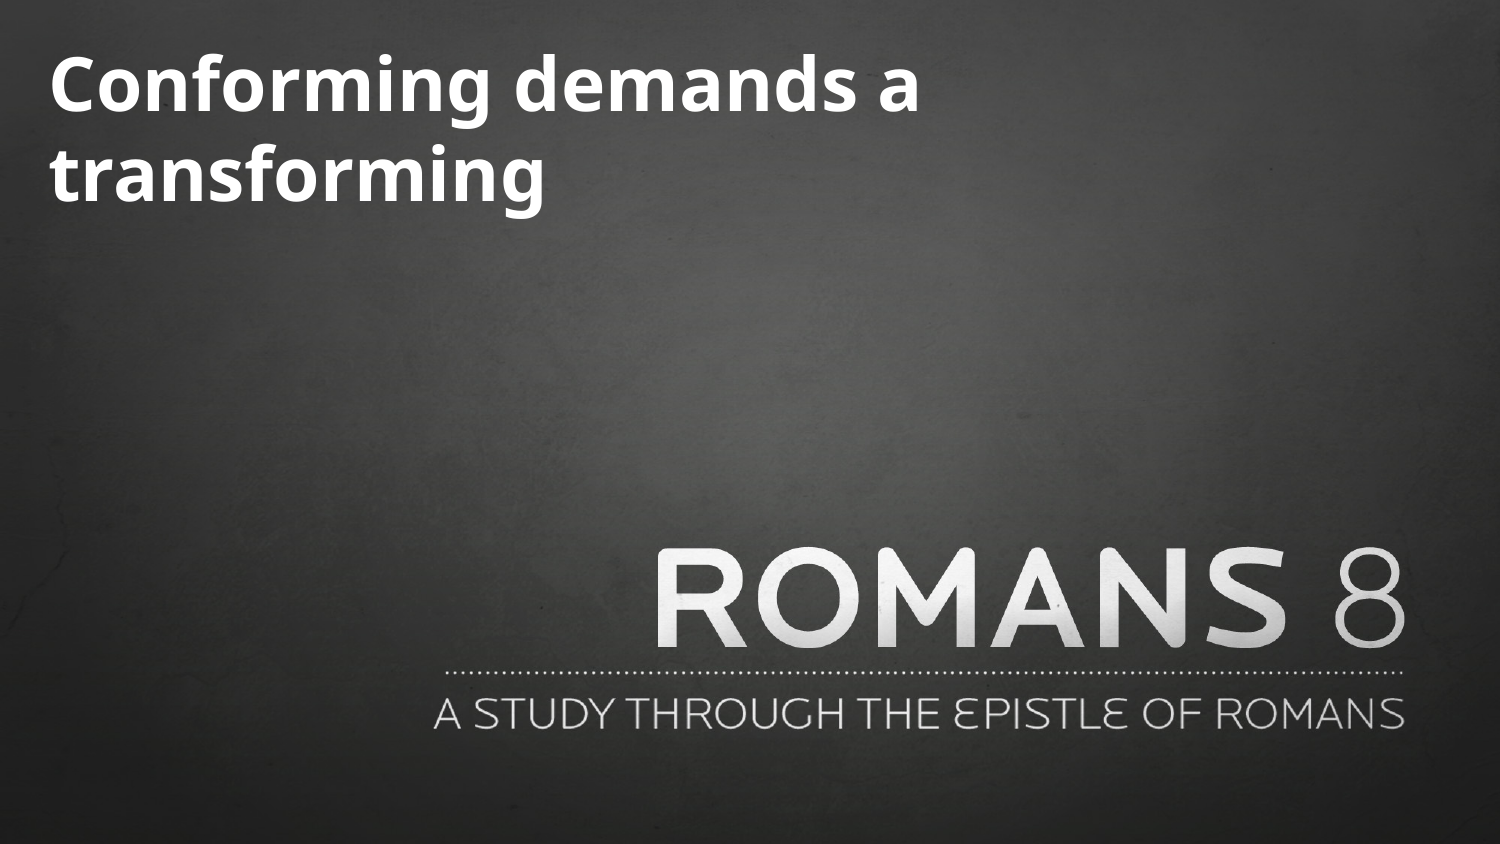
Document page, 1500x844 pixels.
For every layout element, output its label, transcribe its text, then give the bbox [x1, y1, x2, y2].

picture [0, 0, 1500, 844]
text_box Conforming demands a transforming [33, 29, 1181, 225]
